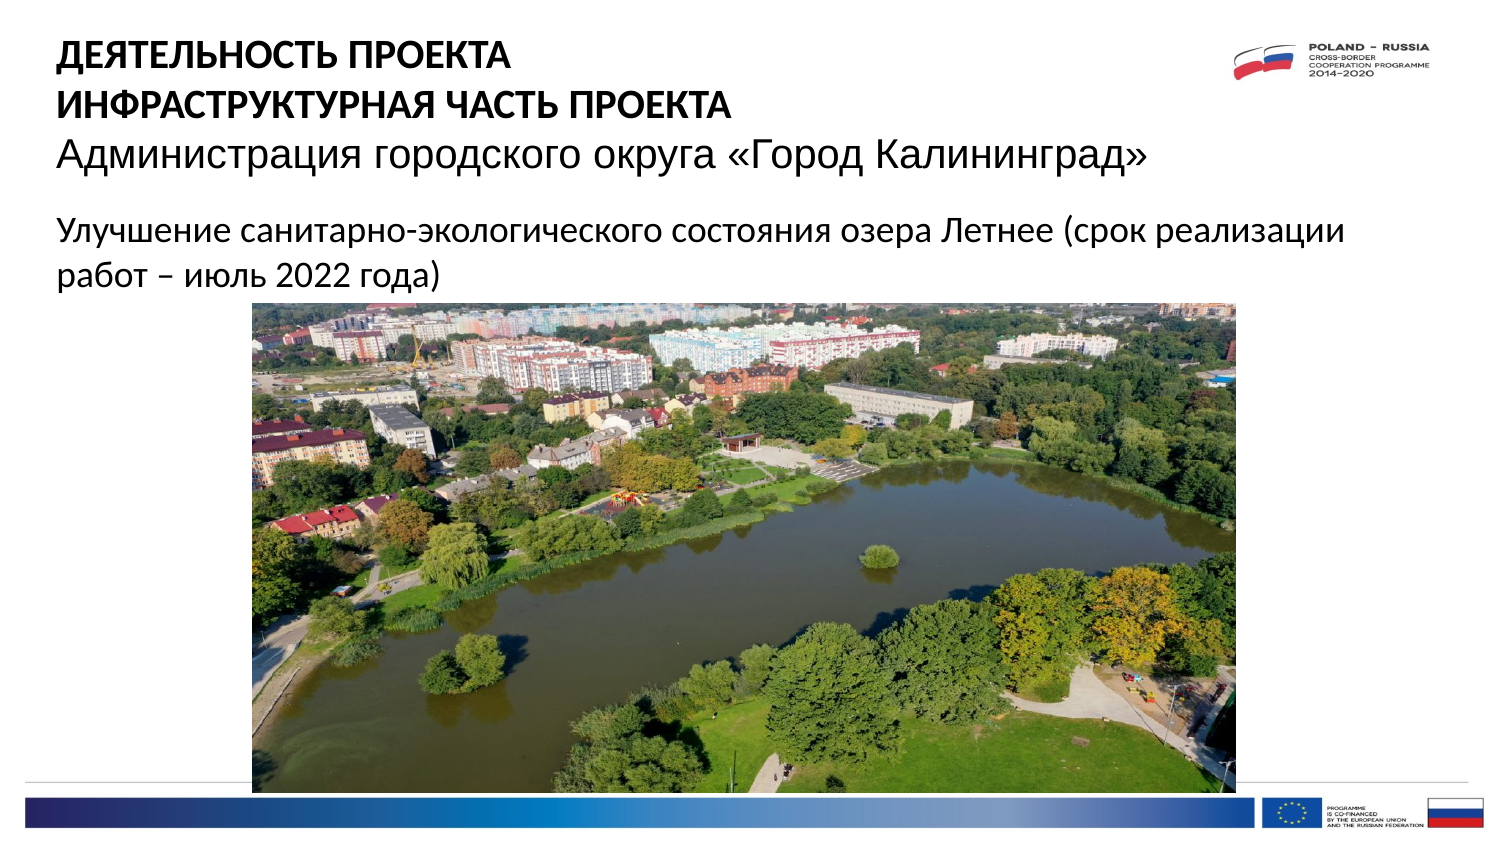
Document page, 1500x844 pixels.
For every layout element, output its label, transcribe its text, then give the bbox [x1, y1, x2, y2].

text_box ДЕЯТЕЛЬНОСТЬ ПРОЕКТА ИНФРАСТРУКТУРНАЯ ЧАСТЬ ПРОЕКТА Администрация городского округа «Город Калининград» [41, 19, 1447, 235]
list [1167, 2, 1500, 116]
picture [0, 303, 1500, 844]
subtitle Улучшение санитарно-экологического состояния озера Летнее (срок реализации работ – июль 2022 года) [41, 197, 1400, 331]
